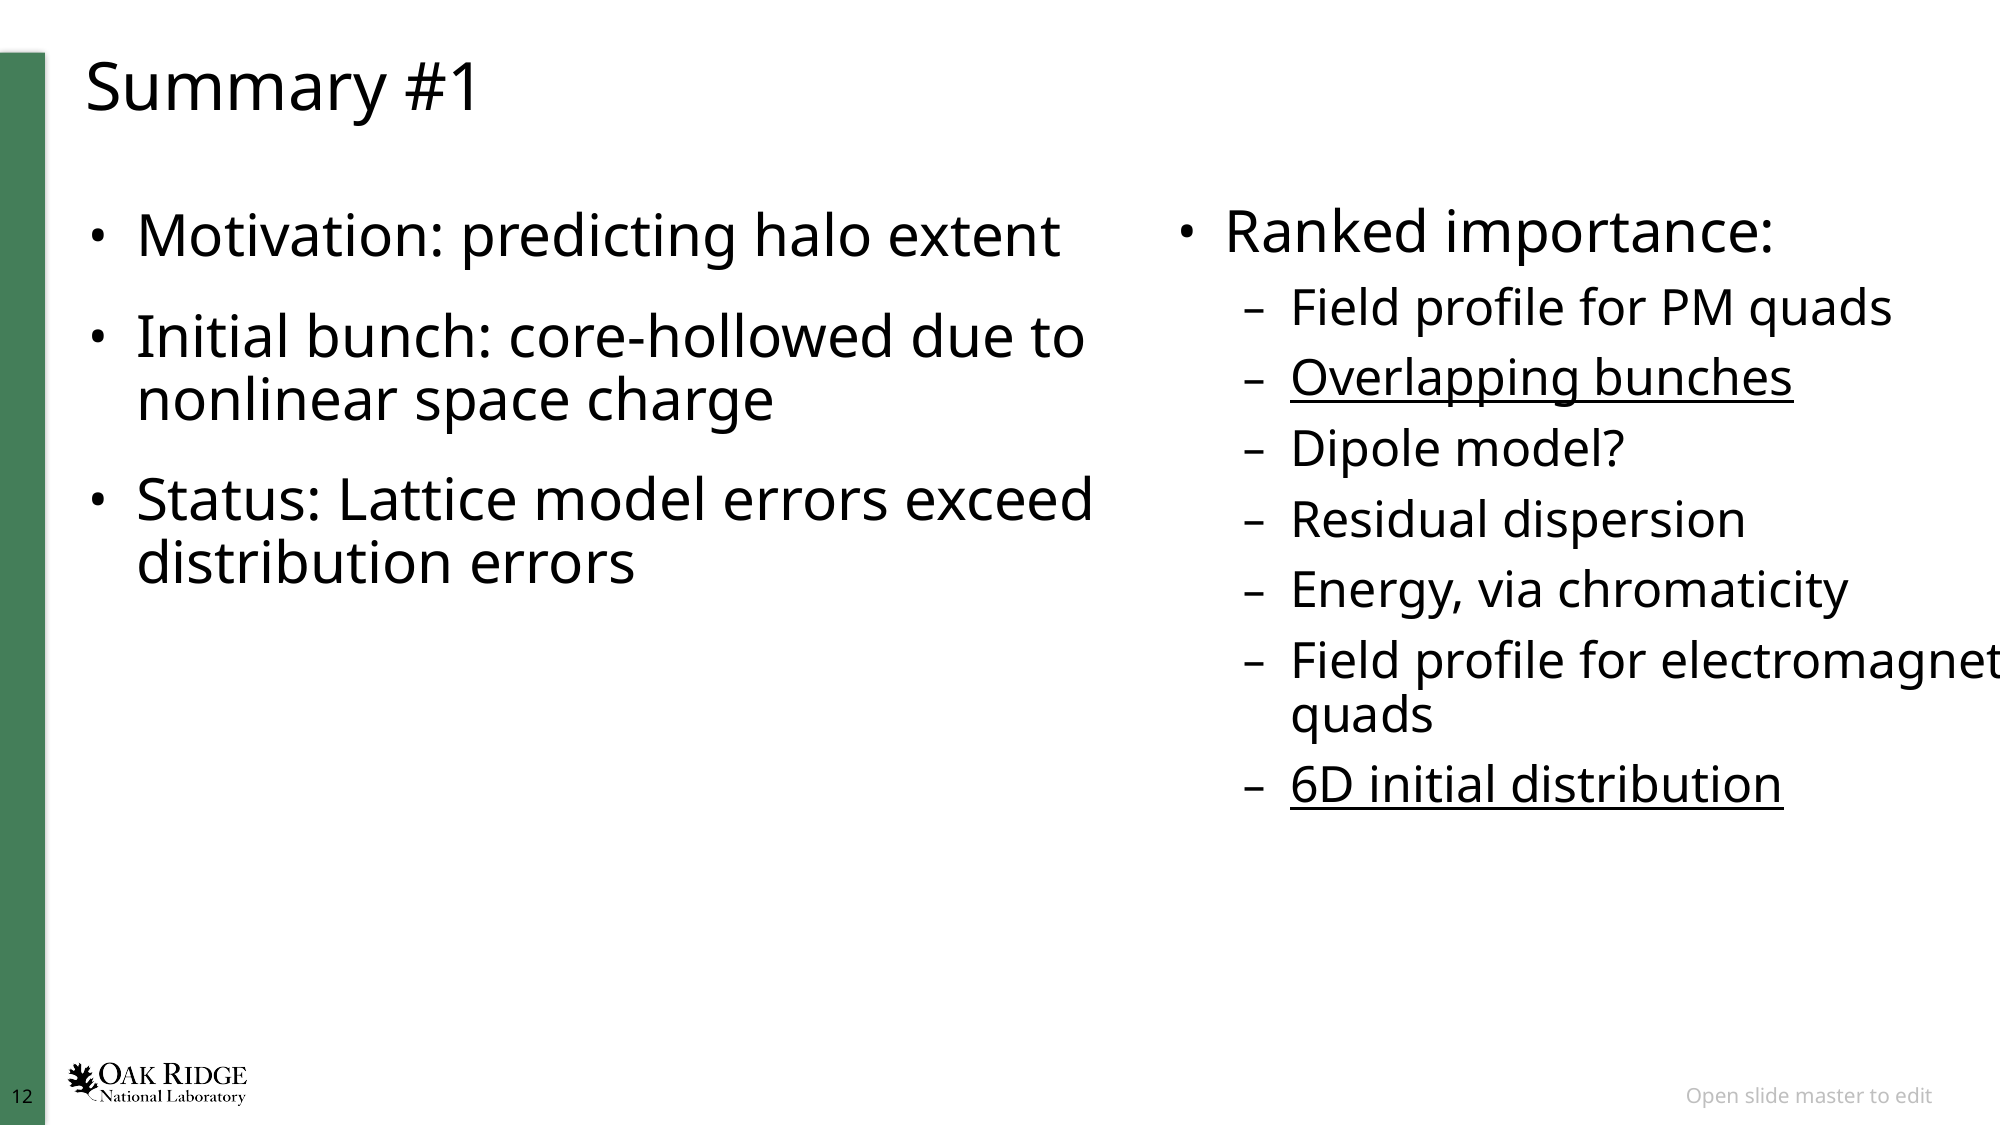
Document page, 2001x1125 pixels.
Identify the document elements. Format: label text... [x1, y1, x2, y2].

list Motivation: predicting halo extent Initial bunch: core-hollowed due to nonlinear space charge Status: Lattice model errors exceed distribution errors [73, 198, 1143, 936]
picture [67, 1062, 247, 1106]
text_box Ranked importance: Field profile for PM quads Overlapping bunches Dipole model? Residual dispersion Energy, via chromaticity Field profile for electromagnet quads 6D initial distribution [1162, 194, 2000, 877]
title Summary #1 [70, 44, 1946, 134]
